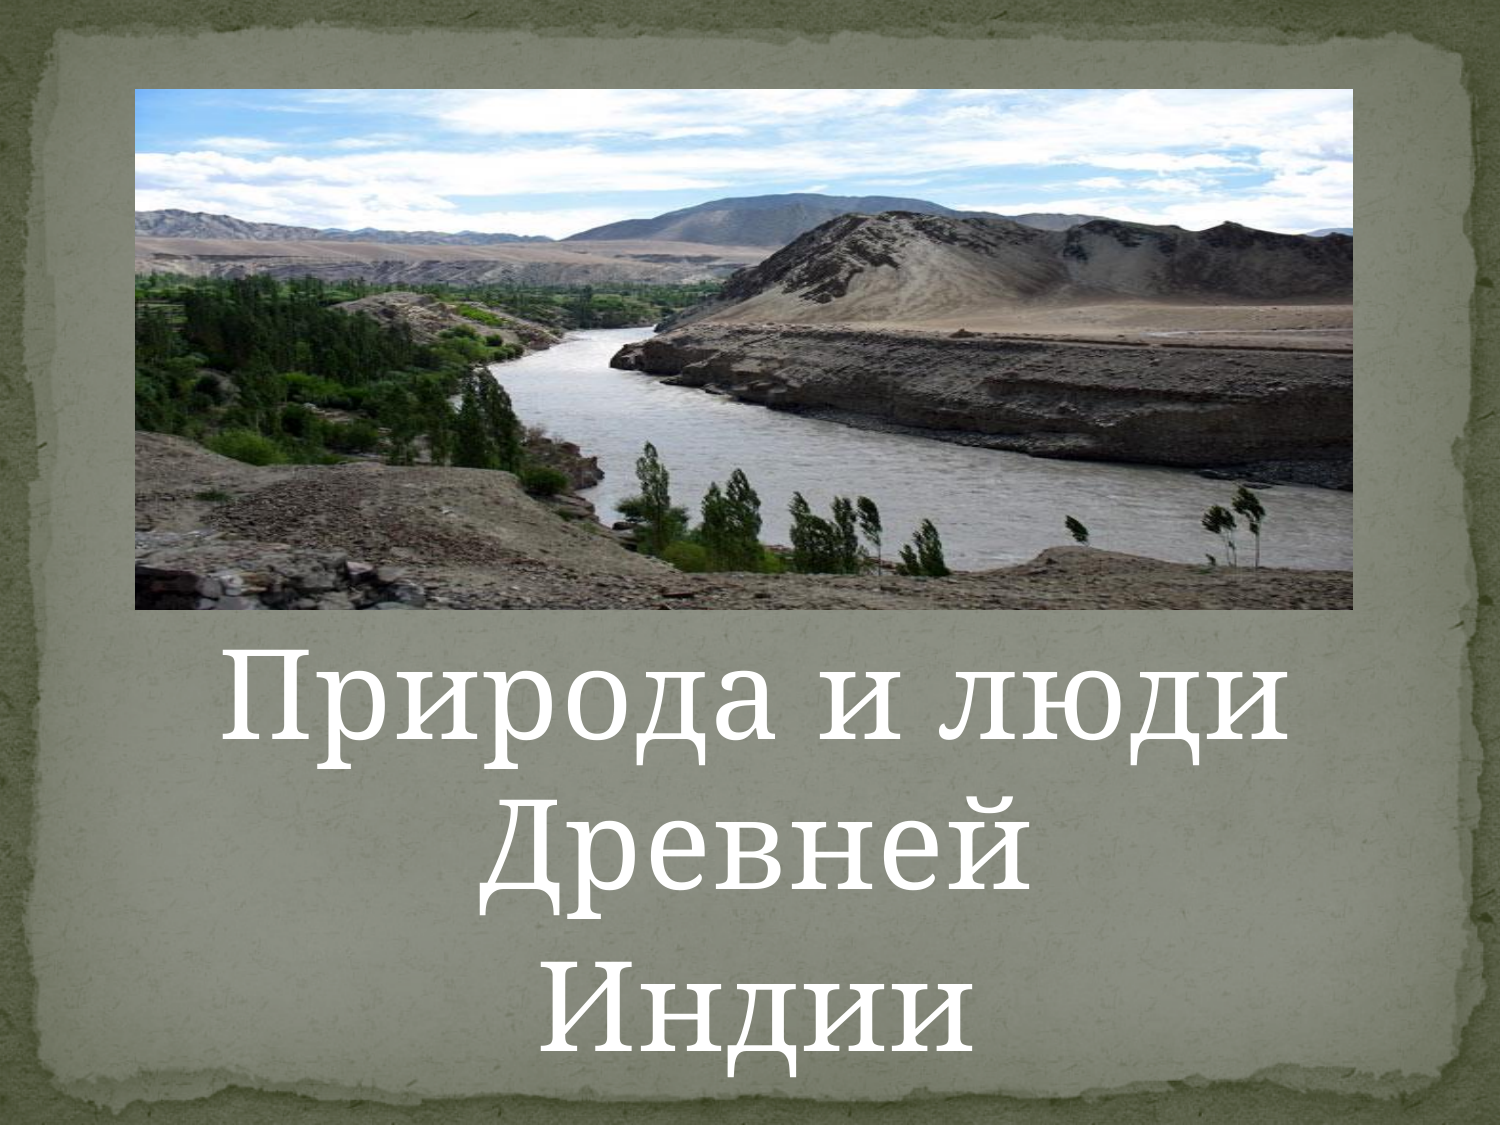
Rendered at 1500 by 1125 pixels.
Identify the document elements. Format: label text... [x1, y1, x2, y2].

subtitle Природа и люди Древней Индии [75, 606, 1438, 795]
picture [135, 89, 1354, 611]
